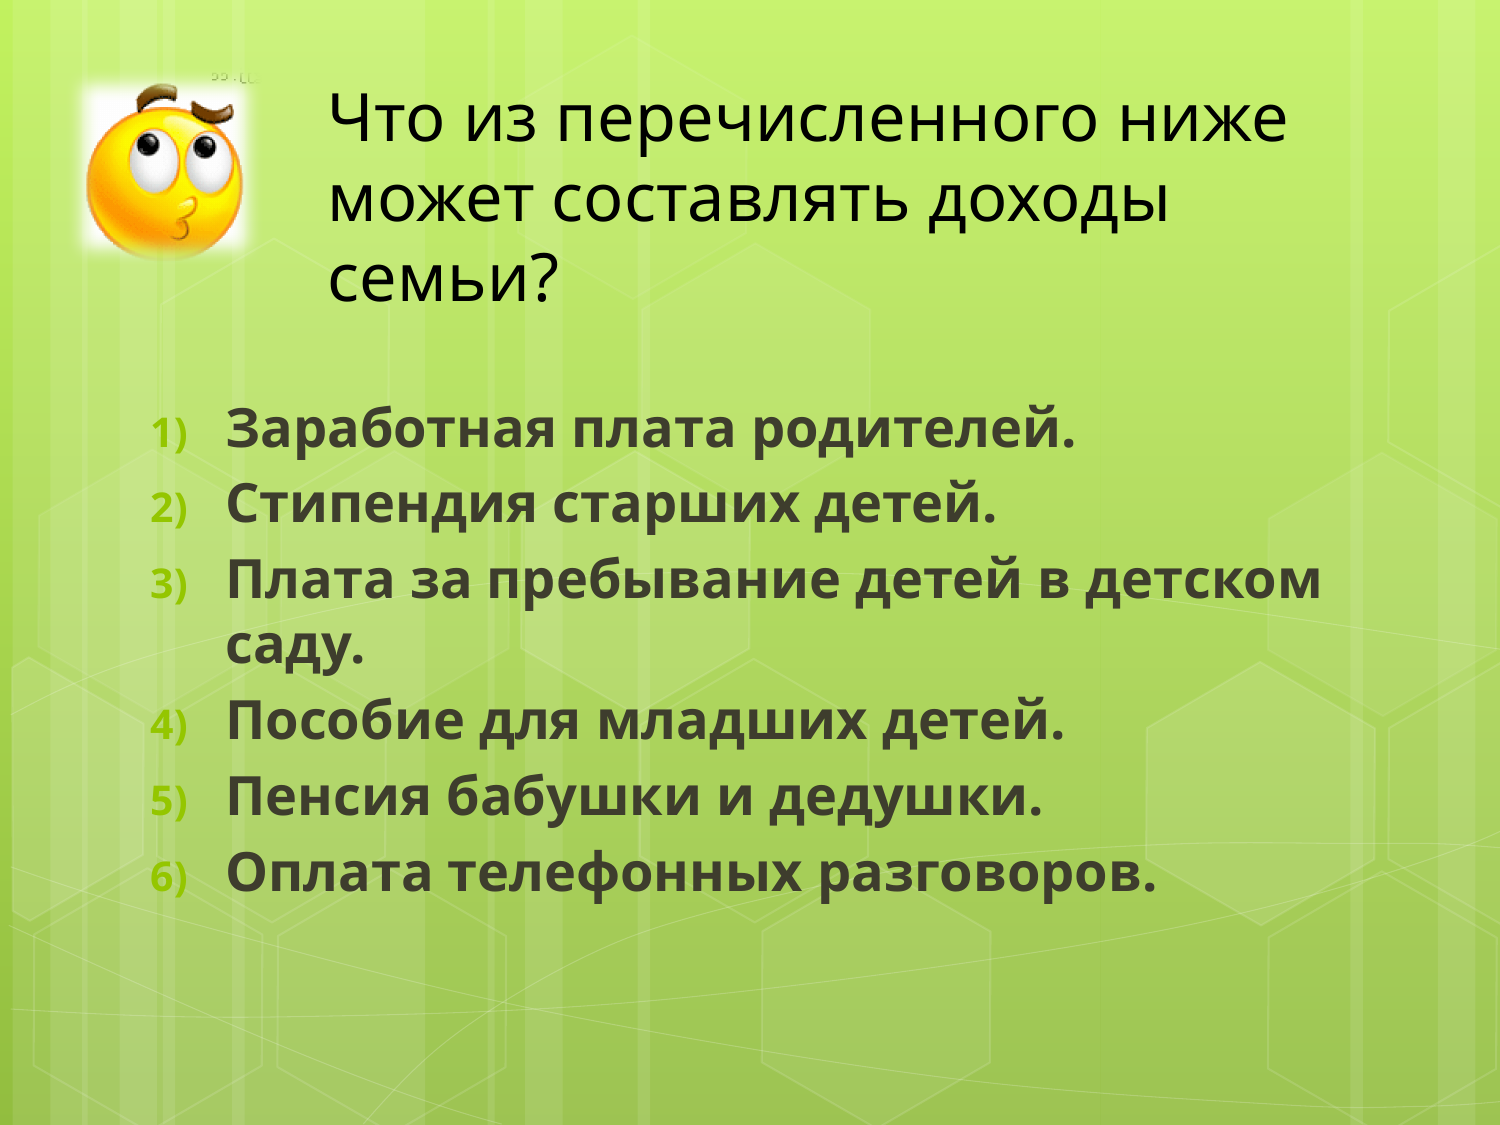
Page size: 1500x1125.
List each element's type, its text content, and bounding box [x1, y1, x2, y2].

list Заработная плата родителей. Стипендия старших детей. Плата за пребывание детей в детском саду. Пособие для младших детей. Пенсия бабушки и дедушки. Оплата телефонных разговоров. [123, 385, 1414, 957]
picture [64, 66, 266, 267]
title Что из перечисленного ниже может составлять доходы семьи? [312, 54, 1365, 323]
